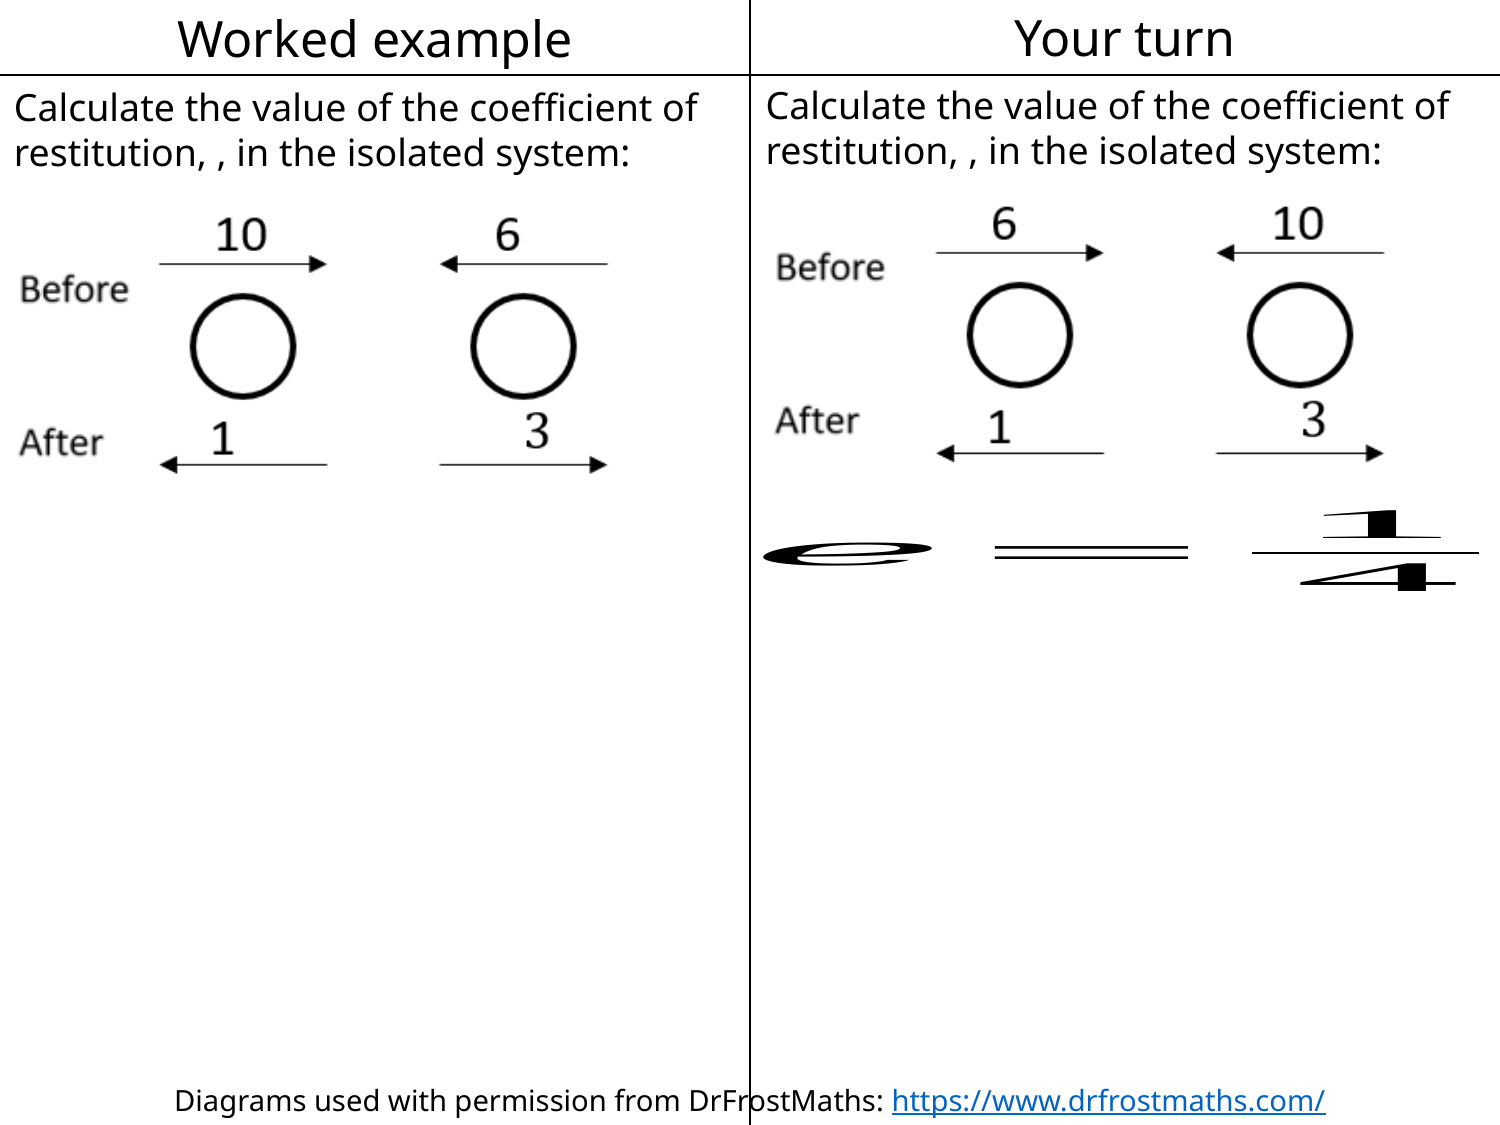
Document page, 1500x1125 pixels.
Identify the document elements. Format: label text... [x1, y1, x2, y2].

text_box Diagrams used with permission from DrFrostMaths: https://www.drfrostmaths.com/ [751, 1074, 1500, 1125]
text_box Your turn [751, 0, 1500, 74]
picture [9, 193, 646, 491]
text_box Worked example [0, 0, 749, 74]
text_box Diagrams used with permission from DrFrostMaths: https://www.drfrostmaths.com/ [0, 1074, 749, 1125]
picture [765, 182, 1402, 481]
